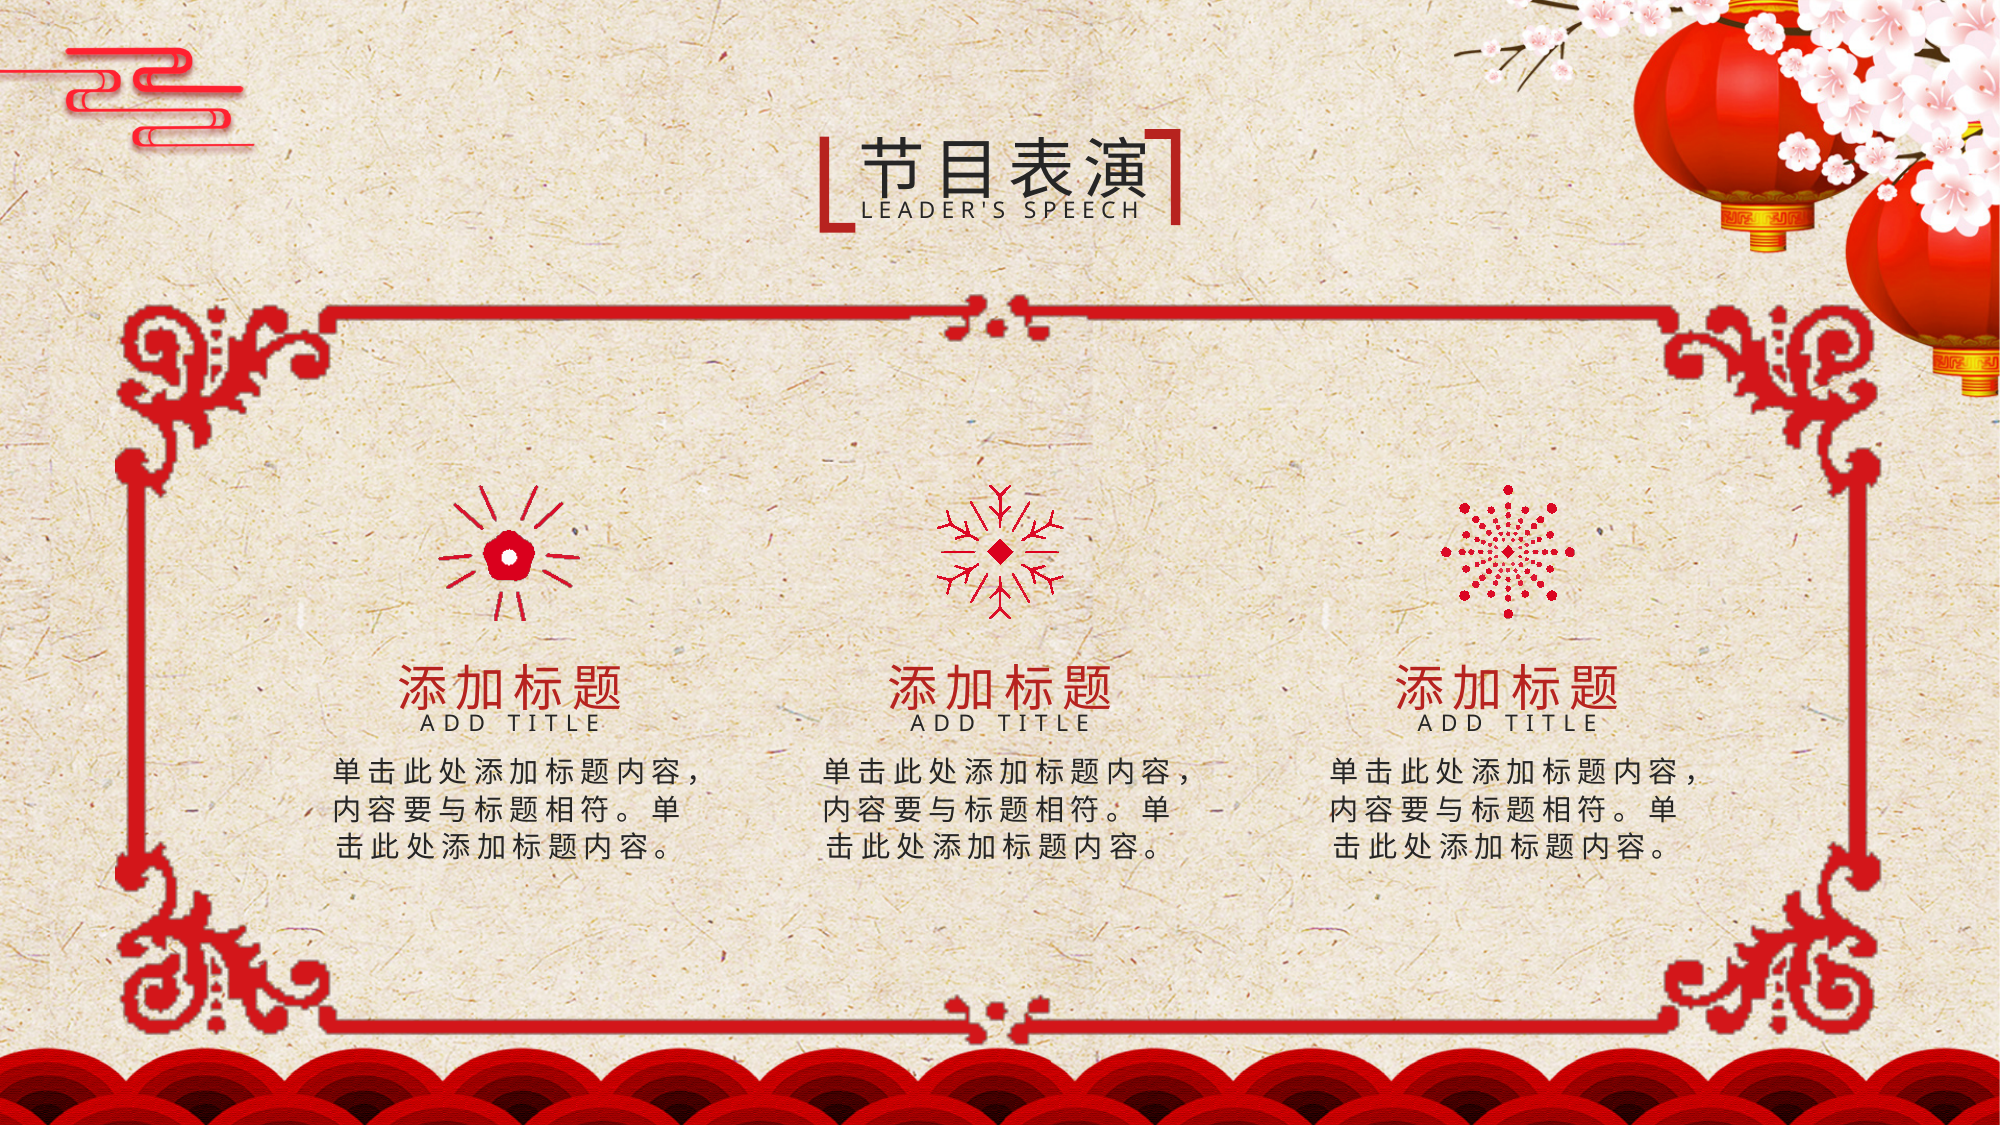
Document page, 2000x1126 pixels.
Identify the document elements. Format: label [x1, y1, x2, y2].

text_box [1298, 484, 1716, 871]
text_box [301, 484, 719, 871]
picture [0, 0, 2000, 1125]
text_box [819, 119, 1181, 233]
text_box [791, 484, 1209, 871]
